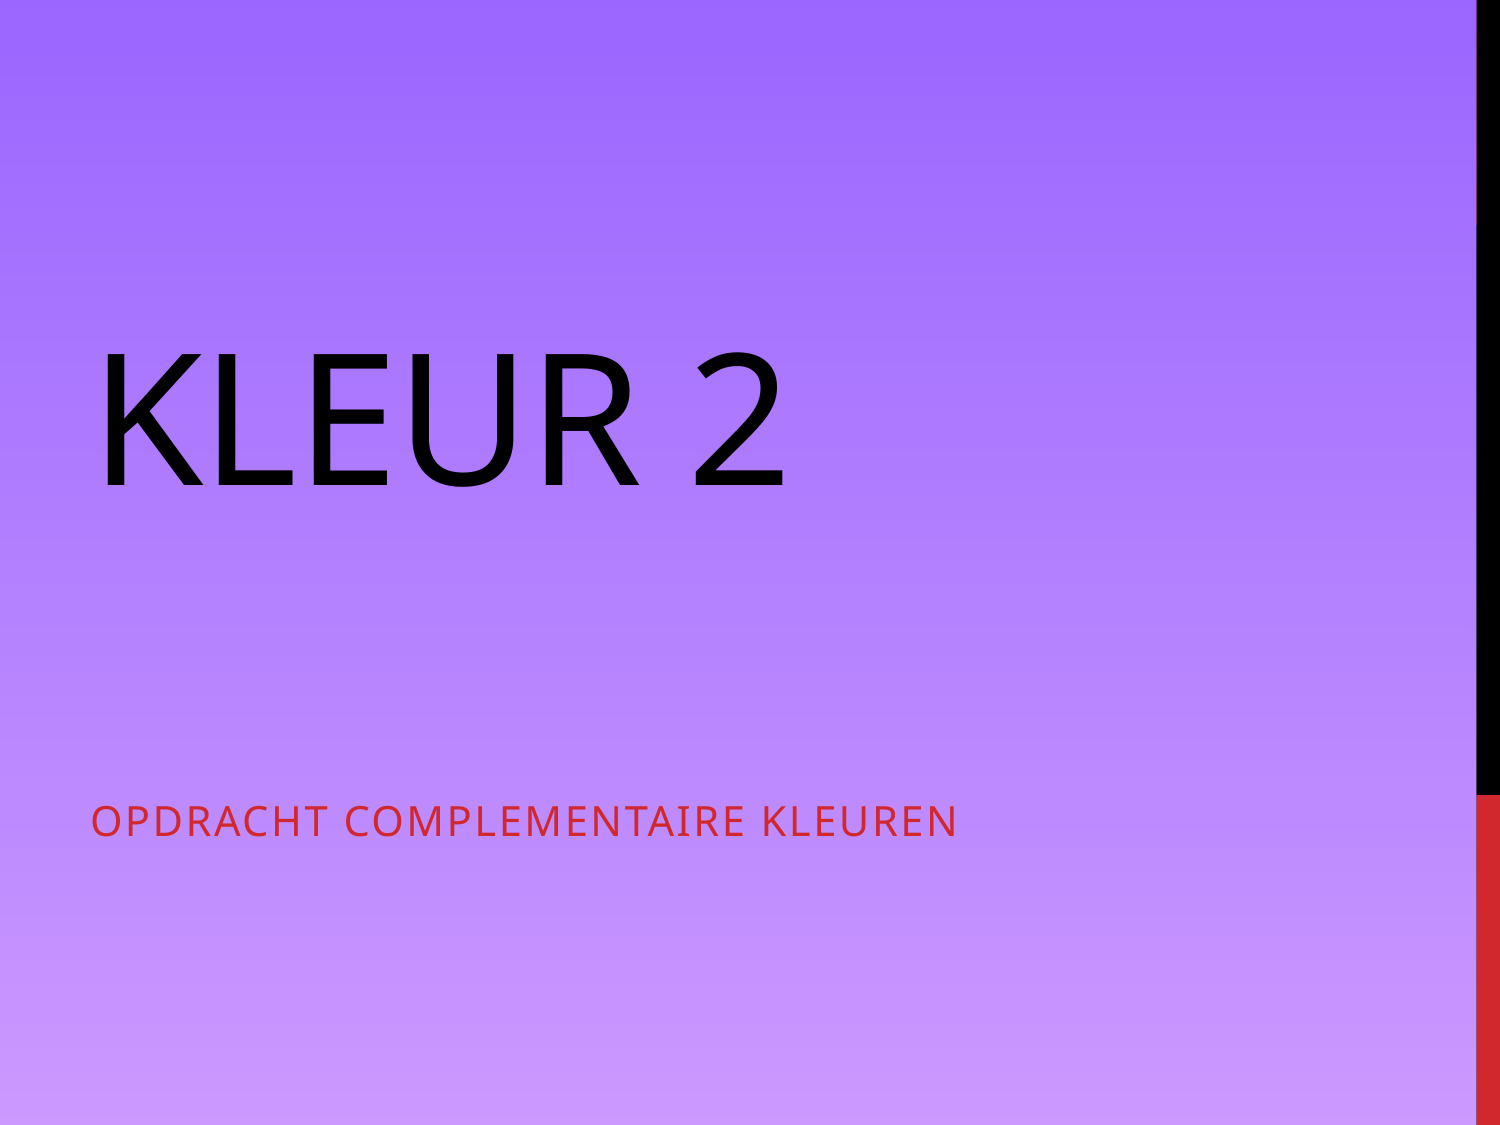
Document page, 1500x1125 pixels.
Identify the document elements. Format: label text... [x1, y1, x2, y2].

subtitle OPDRACHT COMPLEMENTAIRE KLEUREN [75, 787, 1200, 938]
title KLEUR 2 [75, 37, 1350, 788]
